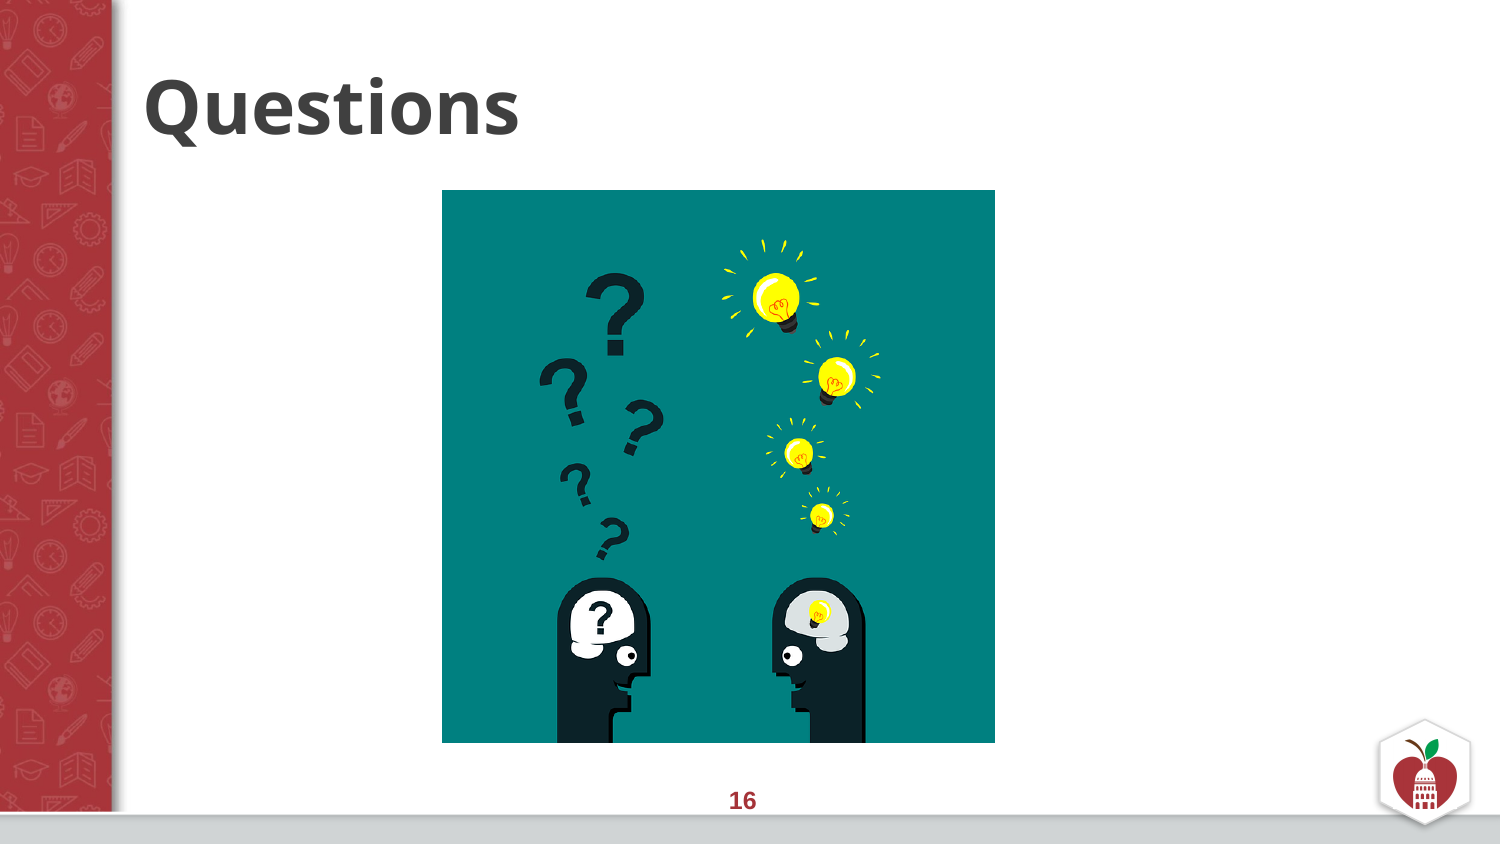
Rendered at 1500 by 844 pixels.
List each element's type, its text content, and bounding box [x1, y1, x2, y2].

slide_number 16 [567, 776, 918, 822]
title Questions [127, 33, 1425, 175]
picture [0, 0, 1500, 844]
